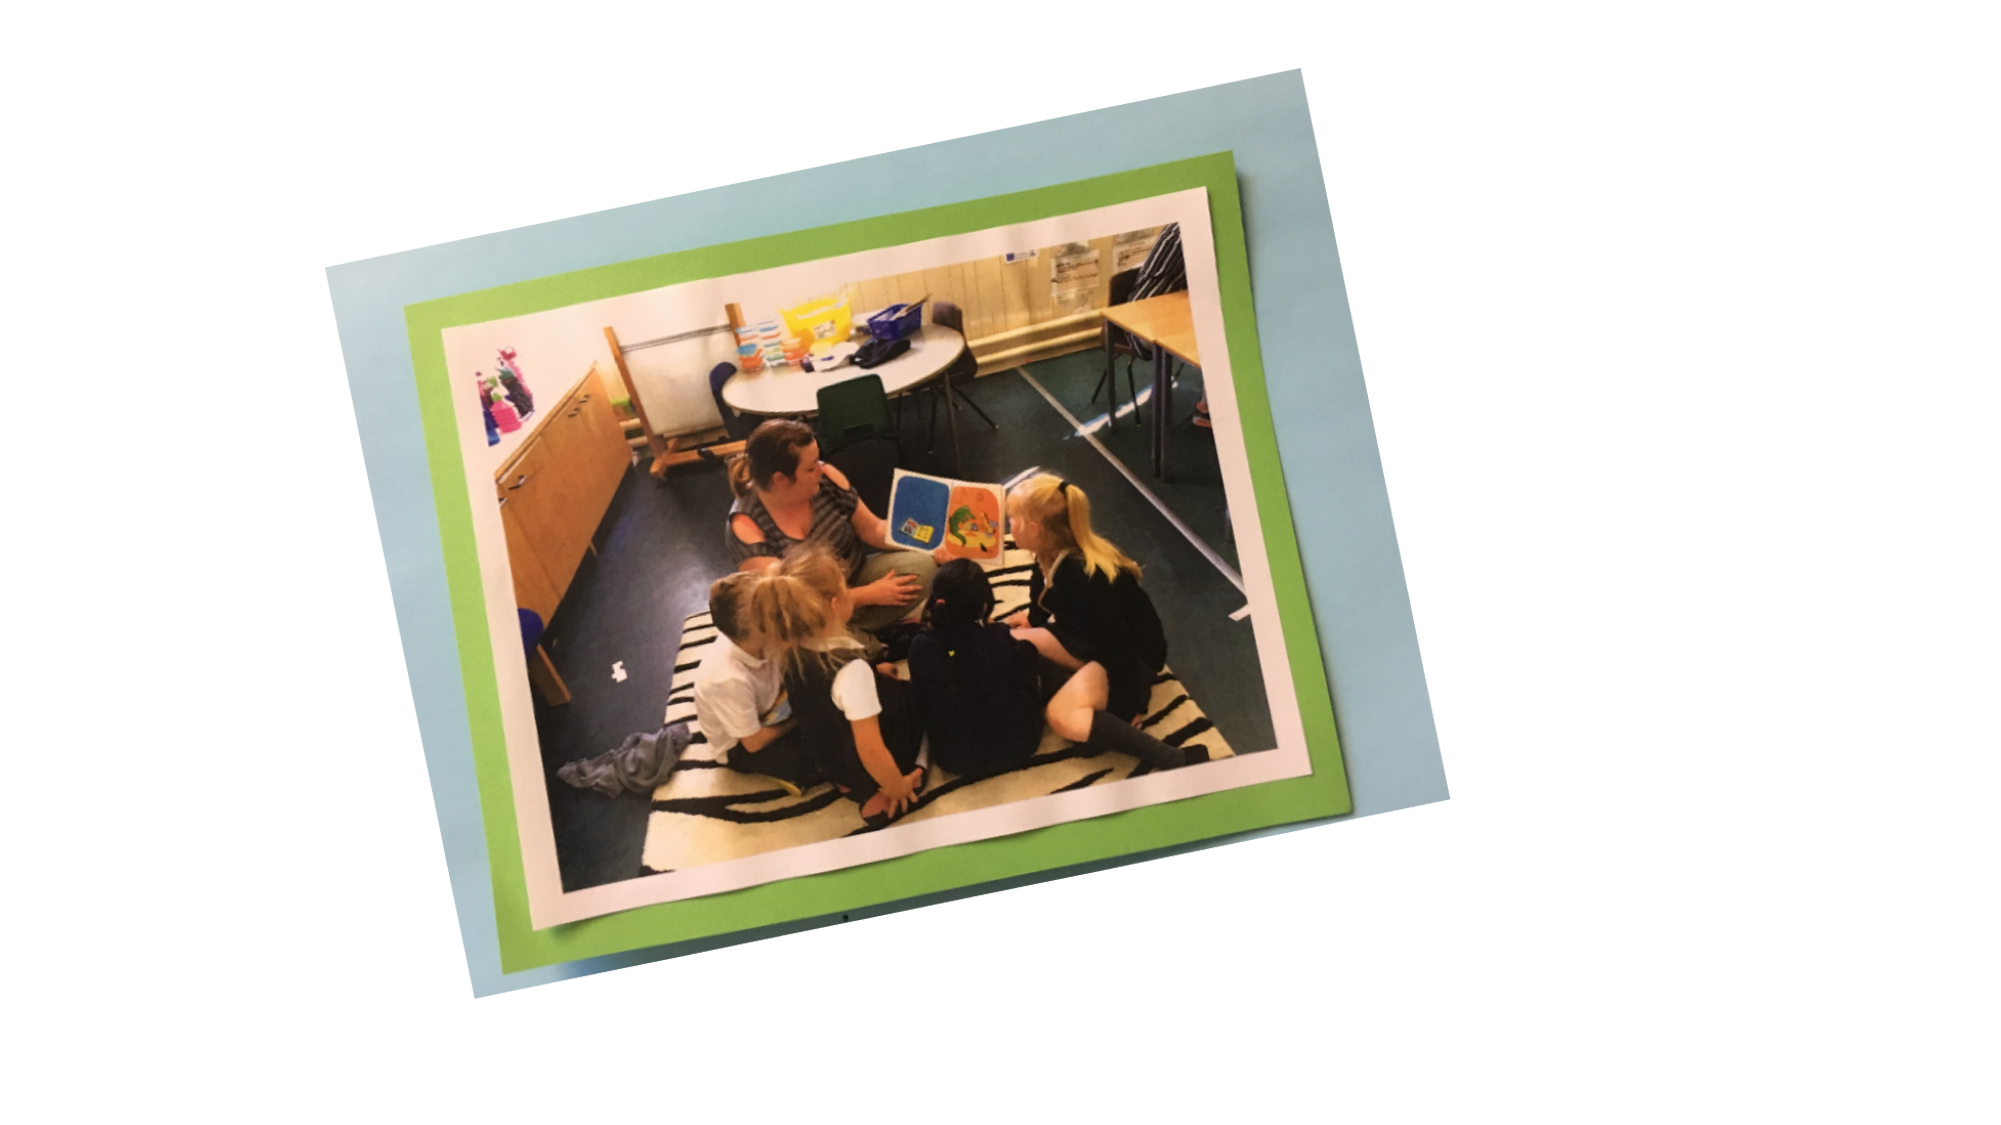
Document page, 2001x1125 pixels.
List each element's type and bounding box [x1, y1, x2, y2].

picture [326, 69, 1450, 998]
